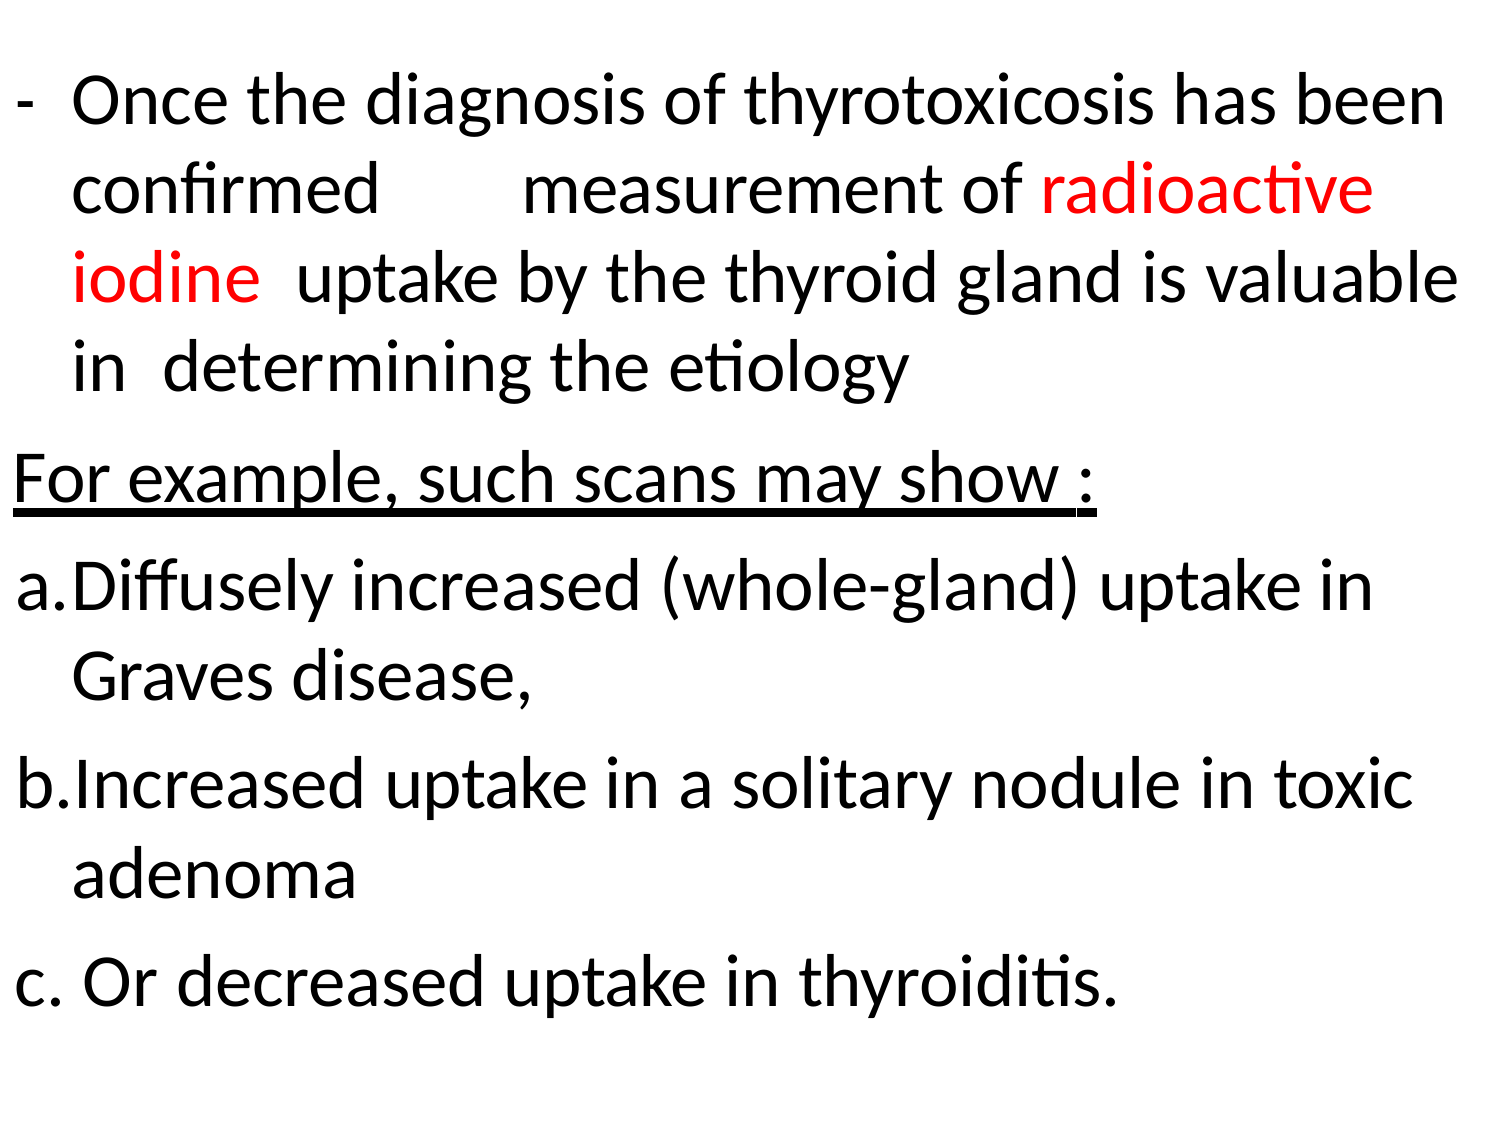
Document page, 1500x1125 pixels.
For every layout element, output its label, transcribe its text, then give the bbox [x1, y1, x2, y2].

text_box - Once the diagnosis of thyrotoxicosis has been confirmed measurement of radioactive iodine uptake by the thyroid gland is valuable in determining the etiology For example, such scans may show : Diffusely increased (whole-gland) uptake in Graves disease, Increased uptake in a solitary nodule in toxic adenoma Or decreased uptake in thyroiditis. [12, 51, 1485, 1022]
